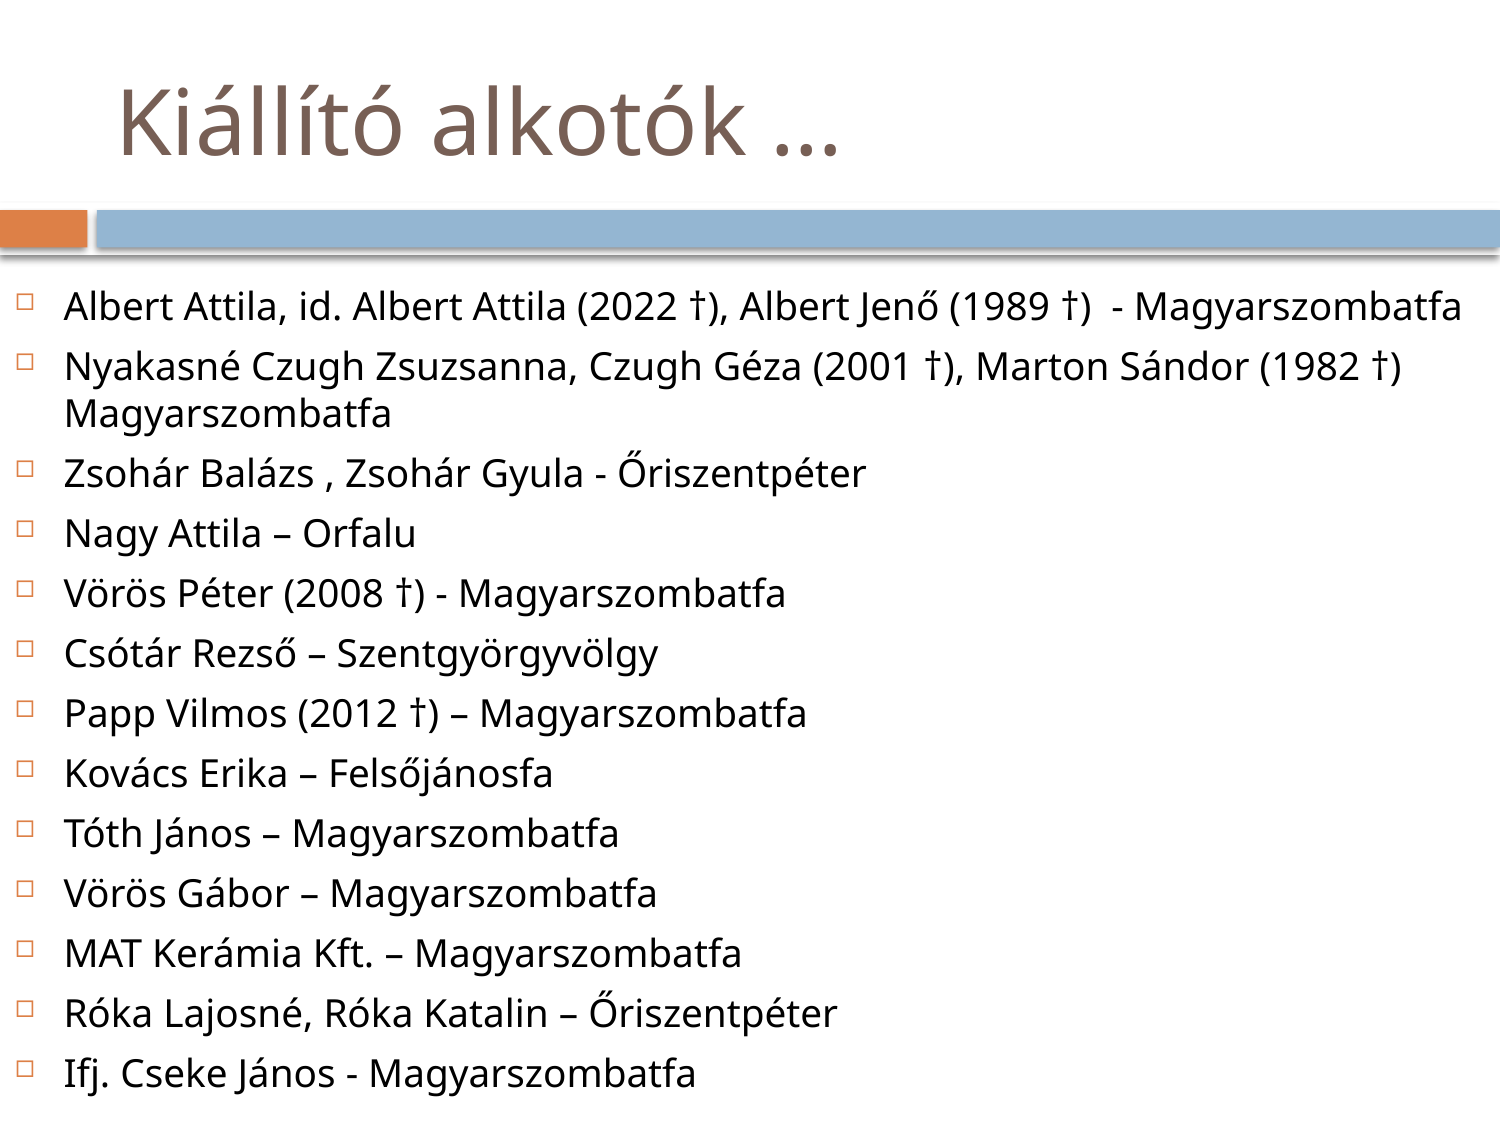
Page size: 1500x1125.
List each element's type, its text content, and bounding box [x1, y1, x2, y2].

title Kiállító alkotók … [100, 37, 1438, 200]
list Albert Attila, id. Albert Attila (2022 †), Albert Jenő (1989 †) - Magyarszombatfa Nyakasné Czugh Zsuzsanna, Czugh Géza (2001 †), Marton Sándor (1982 †) Magyarszombatfa Zsohár Balázs , Zsohár Gyula - Őriszentpéter Nagy Attila – Orfalu Vörös Péter (2008 †) - Magyarszombatfa Csótár Rezső – Szentgyörgyvölgy Papp Vilmos (2012 †) – Magyarszombatfa Kovács Erika – Felsőjánosfa Tóth János – Magyarszombatfa Vörös Gábor – Magyarszombatfa MAT Kerámia Kft. – Magyarszombatfa Róka Lajosné, Róka Katalin – Őriszentpéter Ifj. Cseke János - Magyarszombatfa [0, 274, 1500, 1125]
